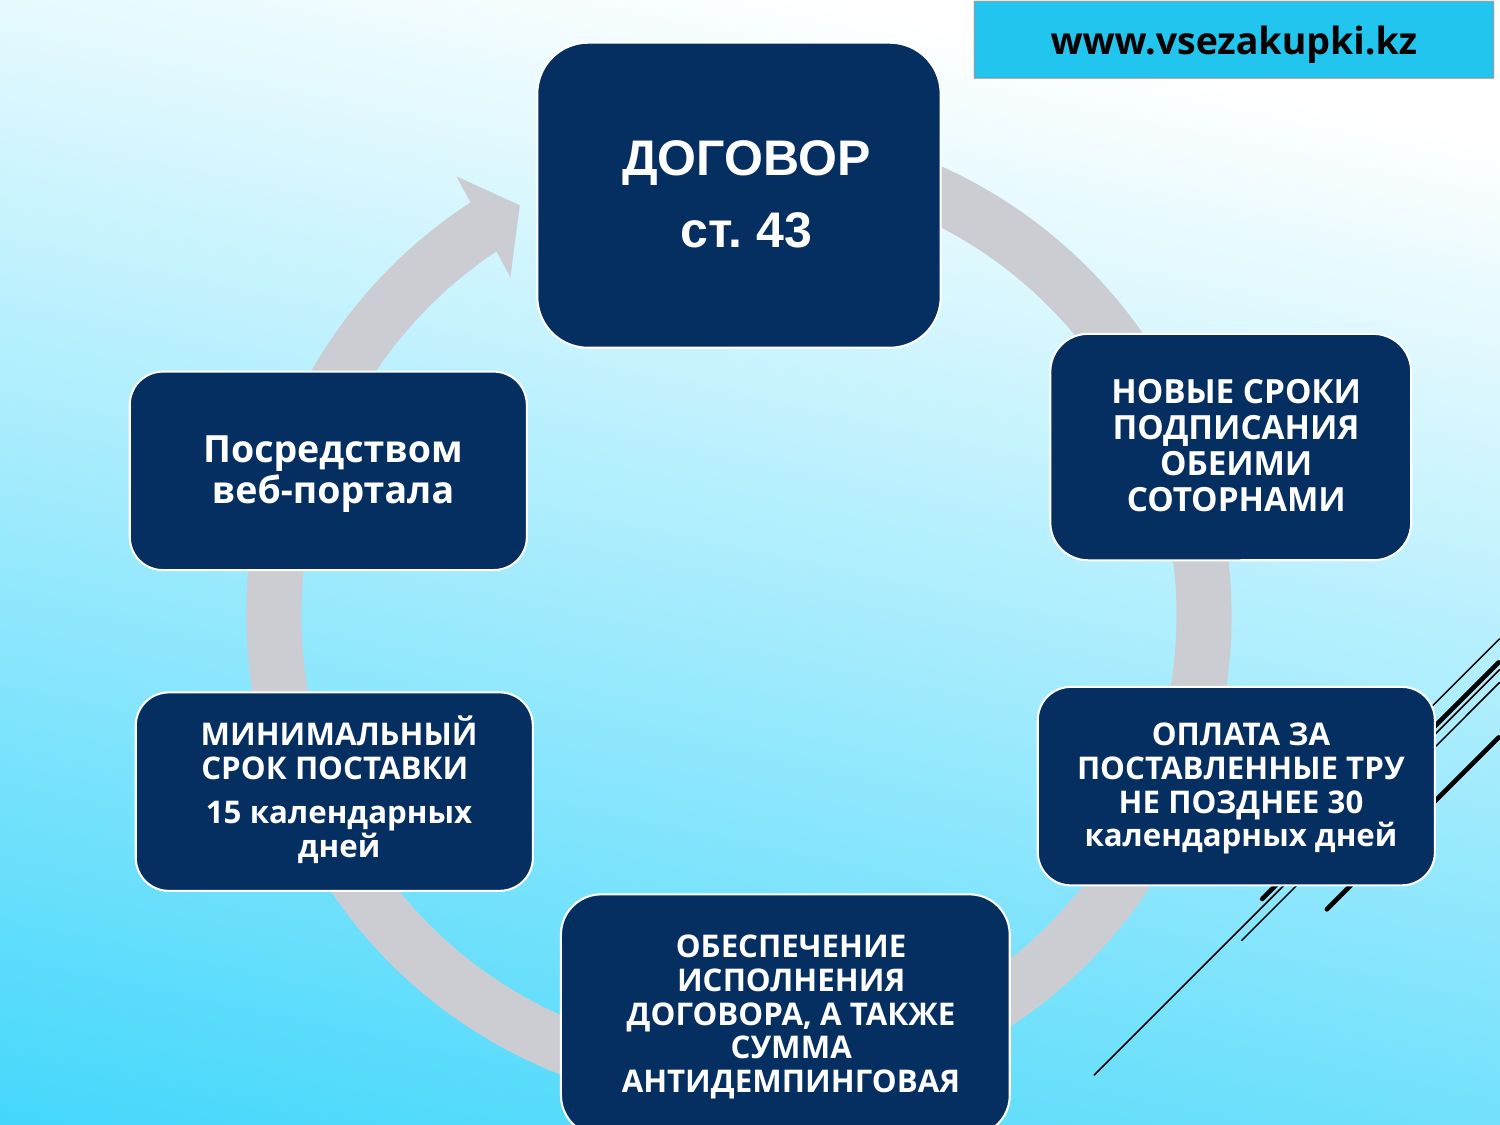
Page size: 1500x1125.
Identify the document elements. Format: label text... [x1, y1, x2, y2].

text_box www.vsezakupki.kz [974, 1, 1494, 79]
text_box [111, 77, 1459, 1125]
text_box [52, 42, 1471, 1024]
